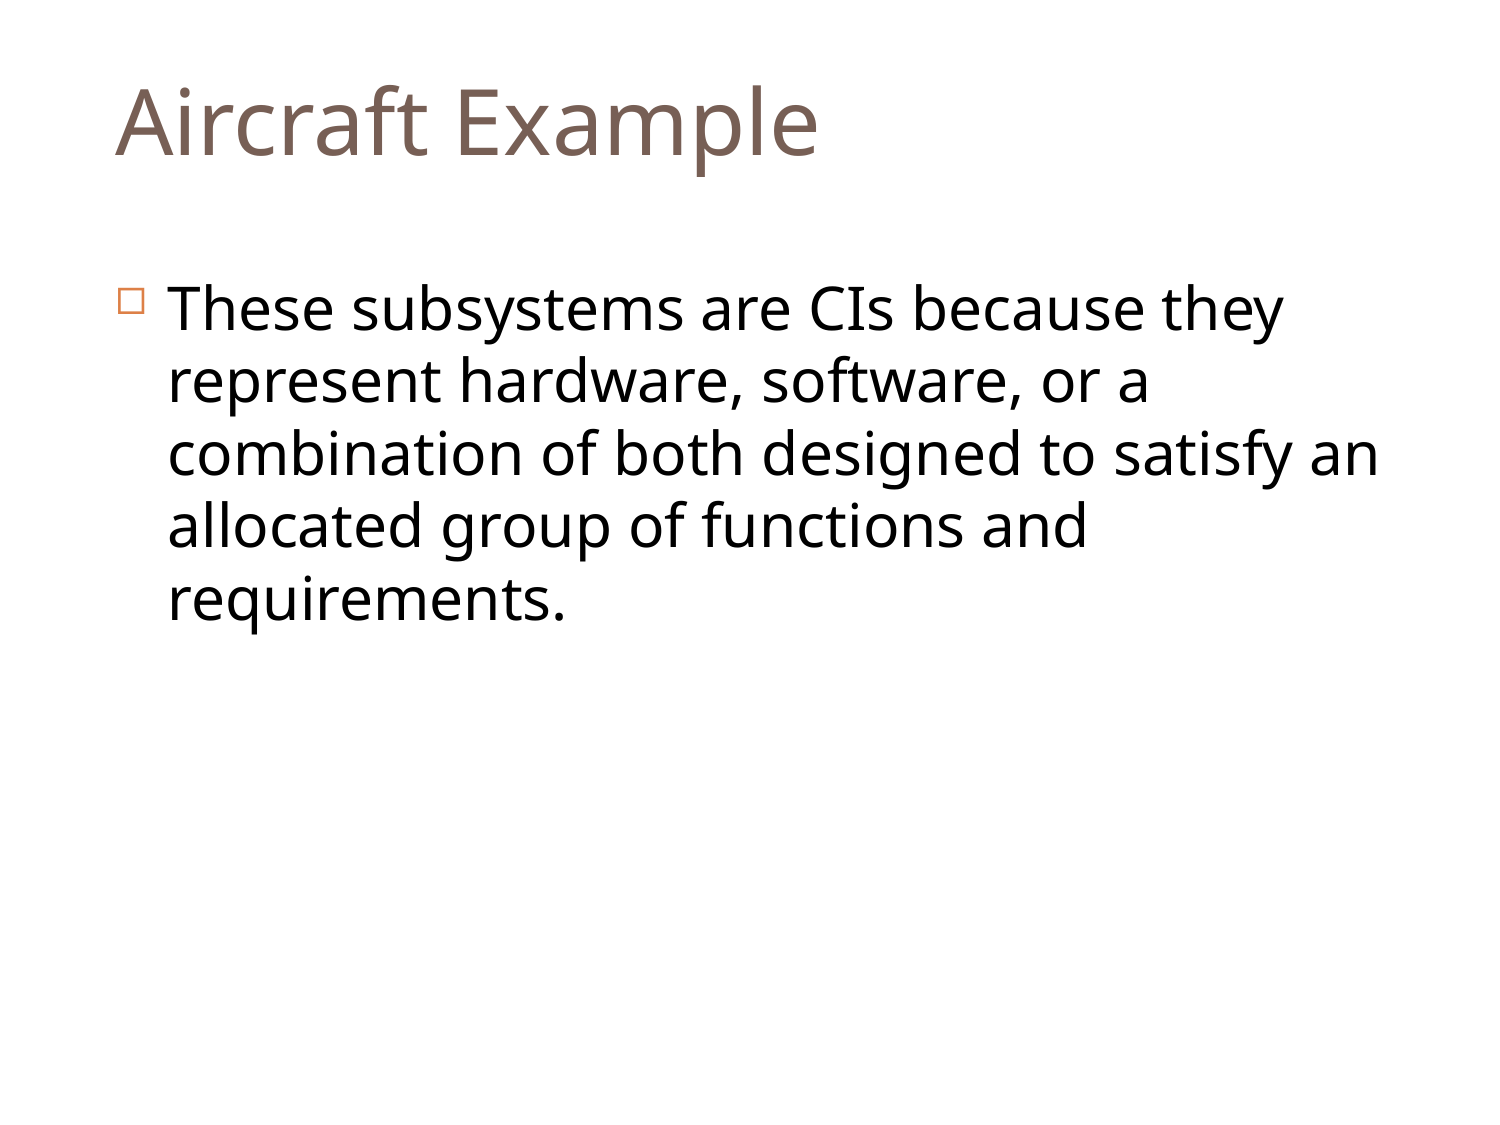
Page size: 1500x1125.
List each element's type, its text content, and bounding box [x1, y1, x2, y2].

title Aircraft Example [100, 37, 1438, 200]
list These subsystems are CIs because they represent hardware, software, or a combination of both designed to satisfy an allocated group of functions and requirements. [100, 262, 1438, 1000]
